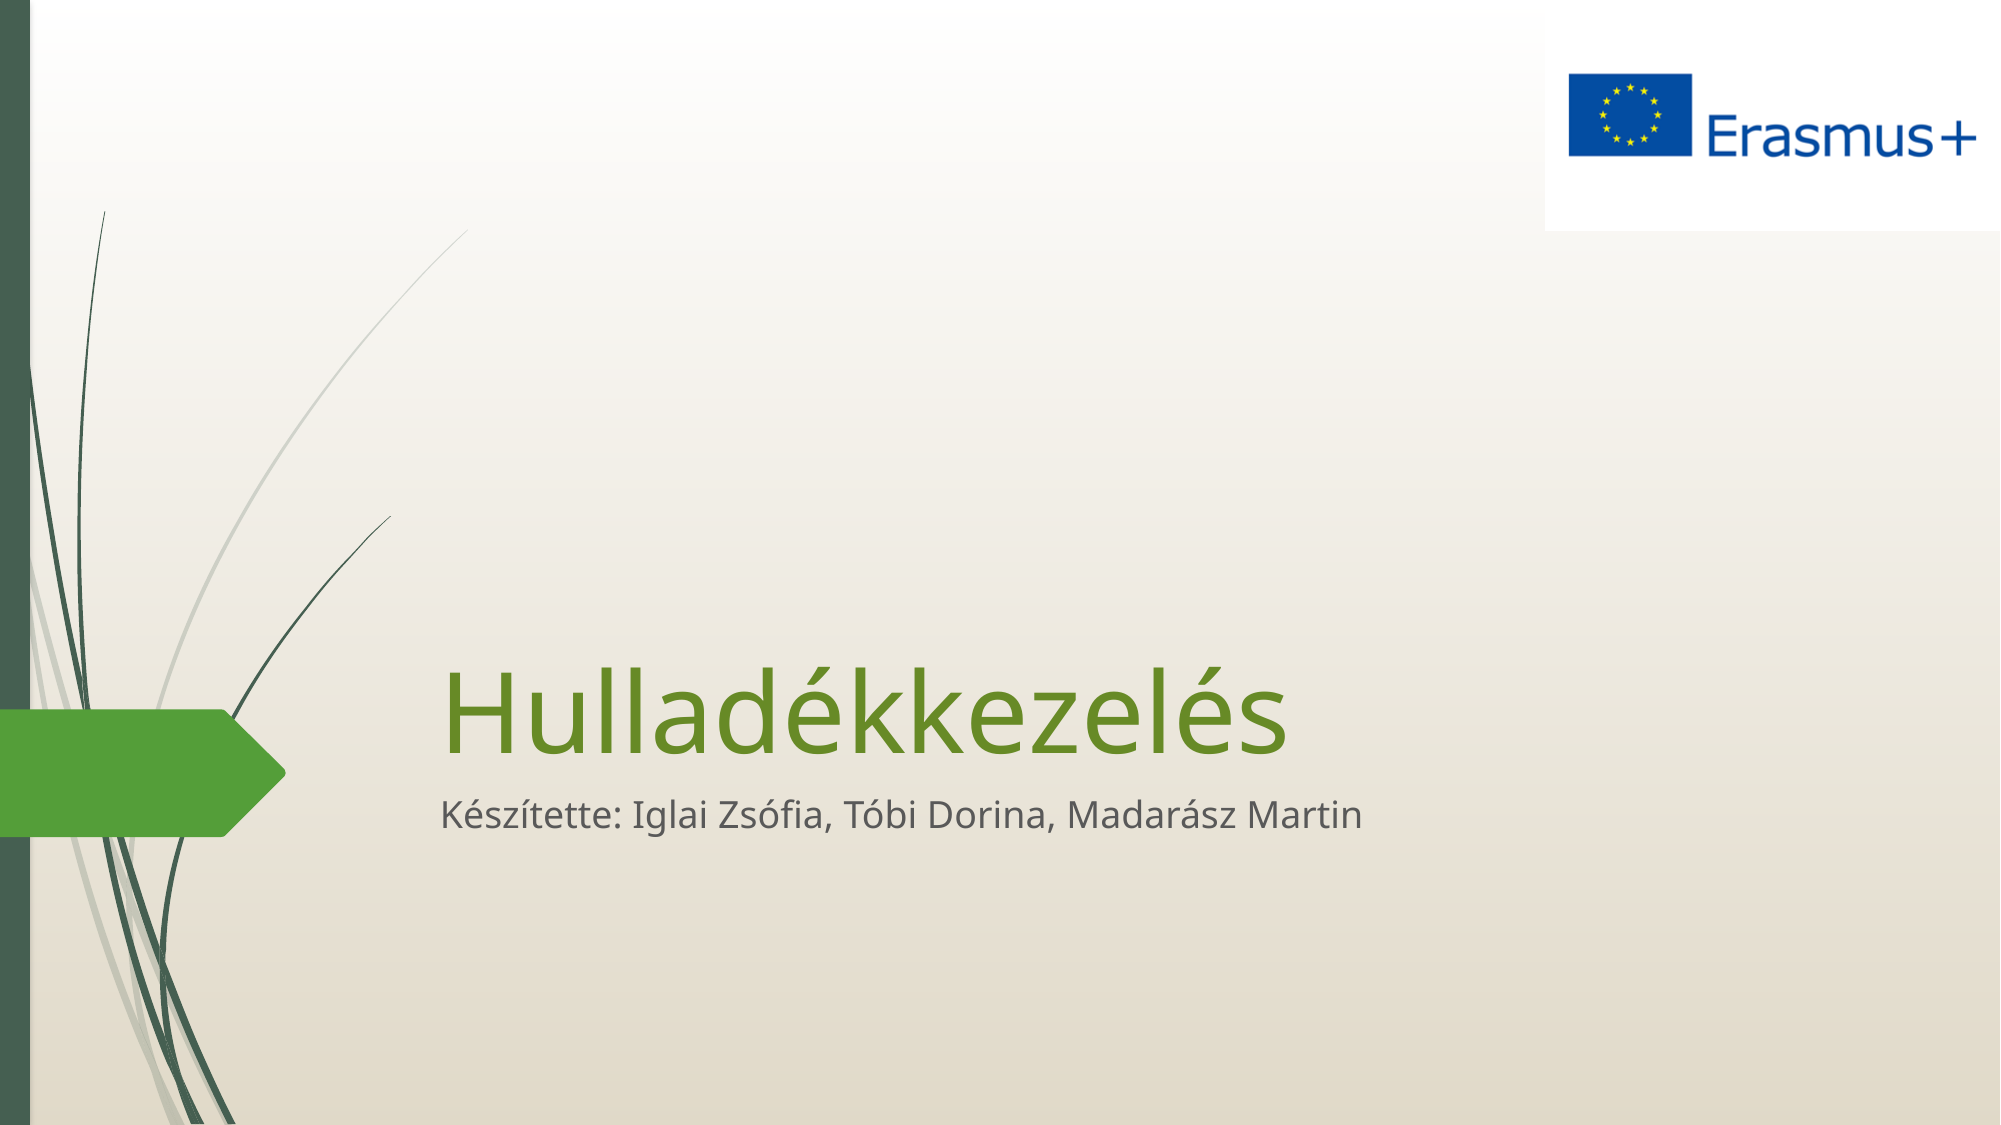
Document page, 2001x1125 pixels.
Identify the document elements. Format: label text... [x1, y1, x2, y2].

title Hulladékkezelés [424, 412, 1888, 783]
picture [1545, 0, 2000, 232]
subtitle Készítette: Iglai Zsófia, Tóbi Dorina, Madarász Martin [424, 783, 1888, 969]
